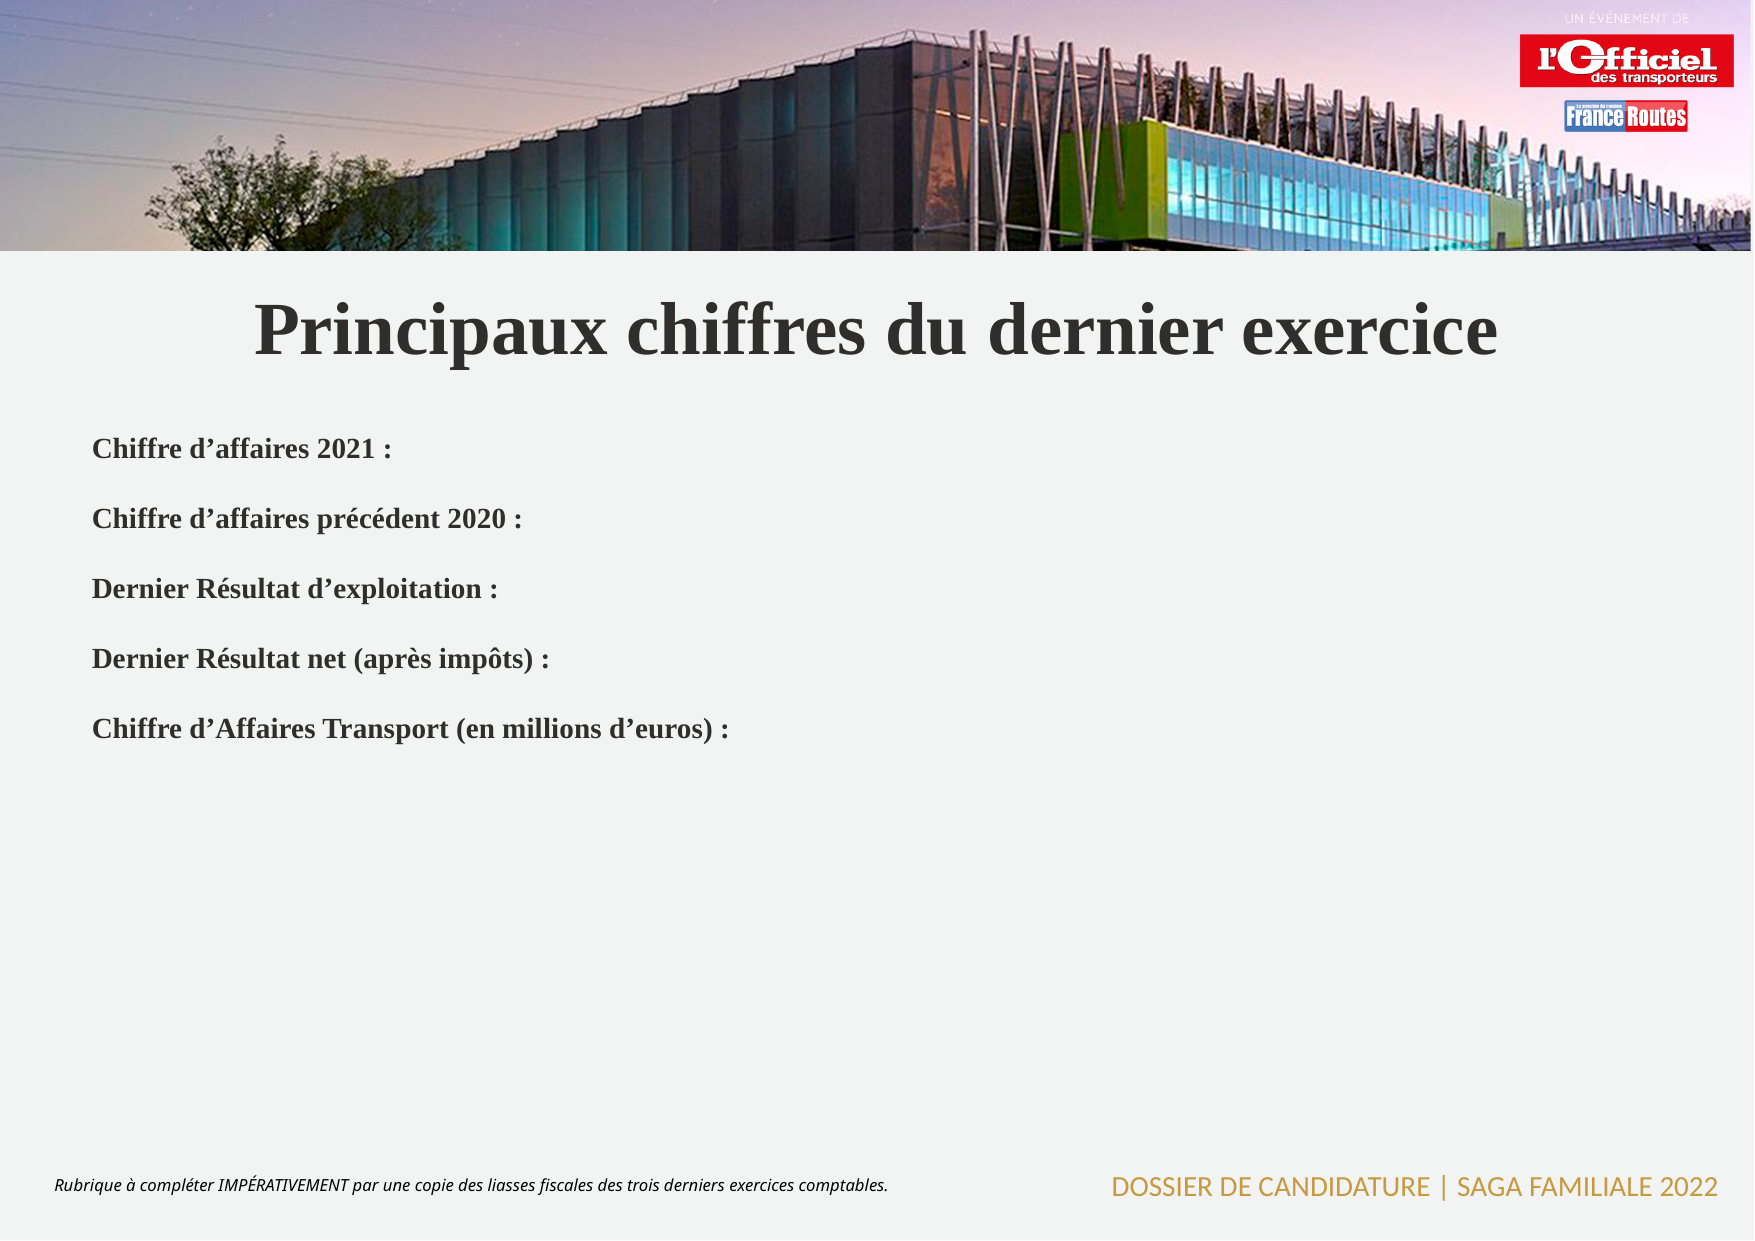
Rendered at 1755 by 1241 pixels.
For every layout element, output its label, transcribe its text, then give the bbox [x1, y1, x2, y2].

text_box Rubrique à compléter IMPÉRATIVEMENT par une copie des liasses fiscales des trois derniers exercices comptables. [39, 1167, 1602, 1203]
text_box Chiffre d’affaires 2021 : Chiffre d’affaires précédent 2020 : Dernier Résultat d’exploitation : Dernier Résultat net (après impôts) : Chiffre d’Affaires Transport (en millions d’euros) : [77, 421, 1677, 822]
title Principaux chiffres du dernier exercice [1, 279, 1753, 371]
text_box DOSSIER DE CANDIDATURE | SAGA FAMILIALE 2022 [877, 1160, 1734, 1210]
picture [0, 0, 1751, 251]
